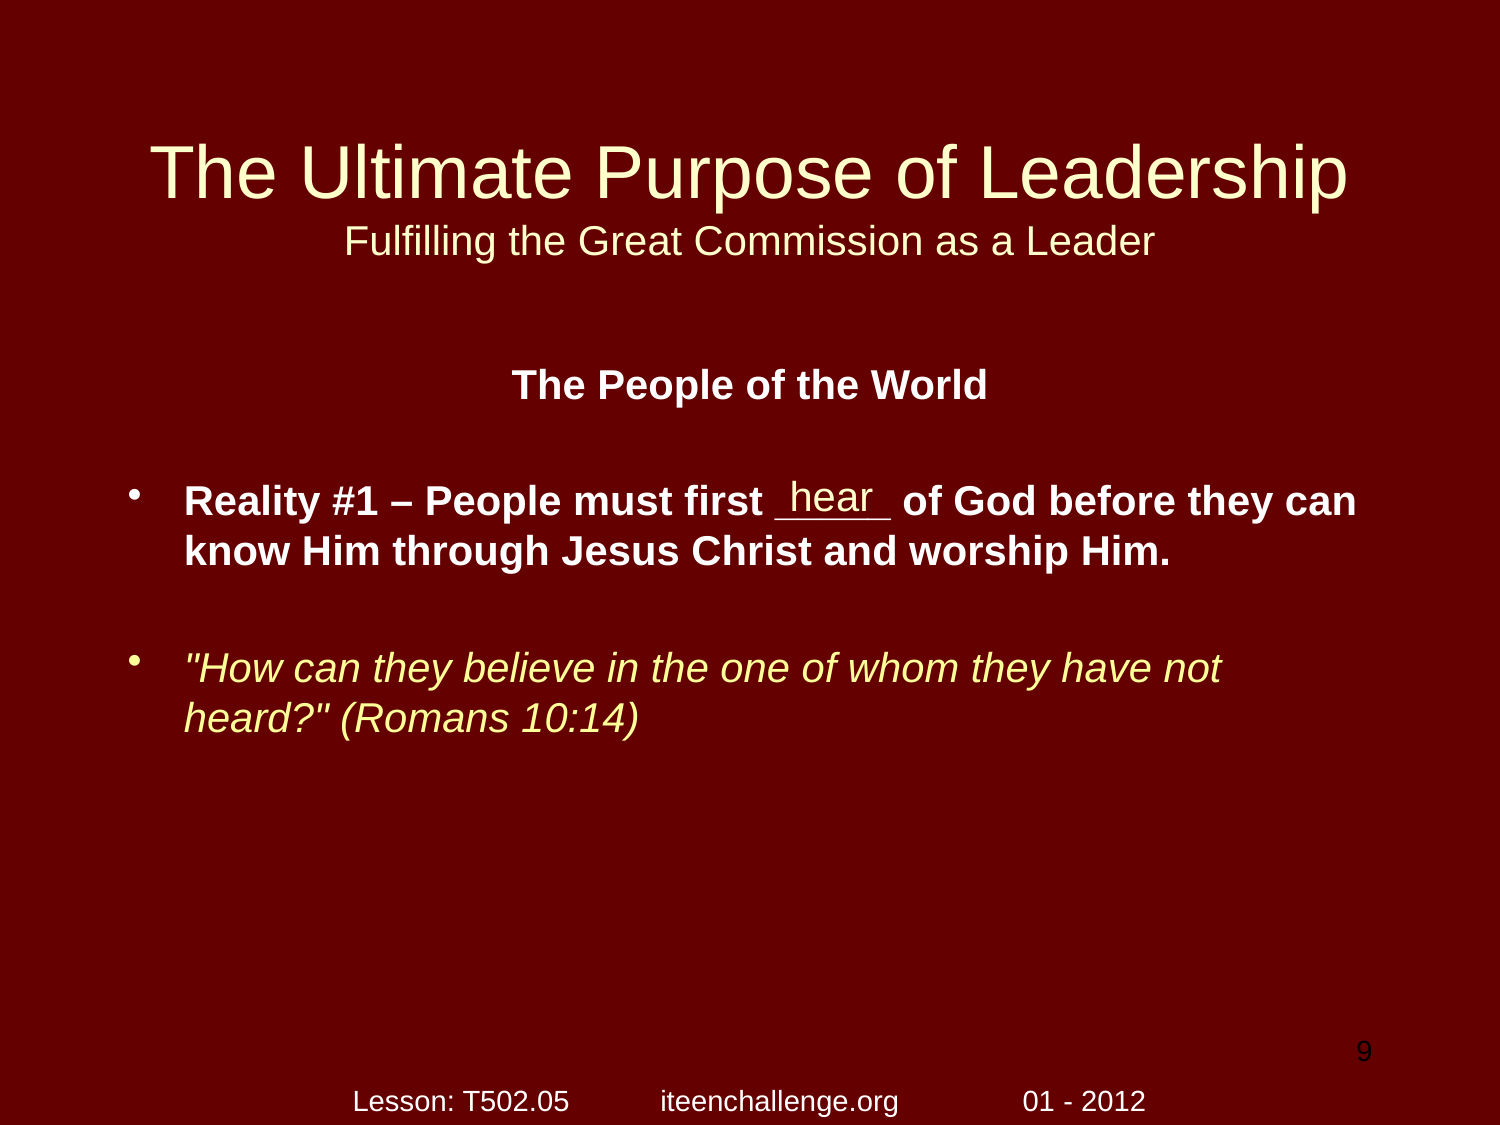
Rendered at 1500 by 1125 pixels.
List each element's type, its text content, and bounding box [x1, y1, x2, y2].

title The Ultimate Purpose of Leadership Fulfilling the Great Commission as a Leader [112, 99, 1388, 288]
text_box hear [774, 462, 913, 528]
slide_number 9 [1074, 1024, 1388, 1101]
list The People of the World Reality #1 – People must first _____ of God before they can know Him through Jesus Christ and worship Him. "How can they believe in the one of whom they have not heard?" (Romans 10:14) [112, 350, 1388, 1000]
footer Lesson: T502.05 iteenchallenge.org 01 - 2012 [324, 1074, 1176, 1125]
